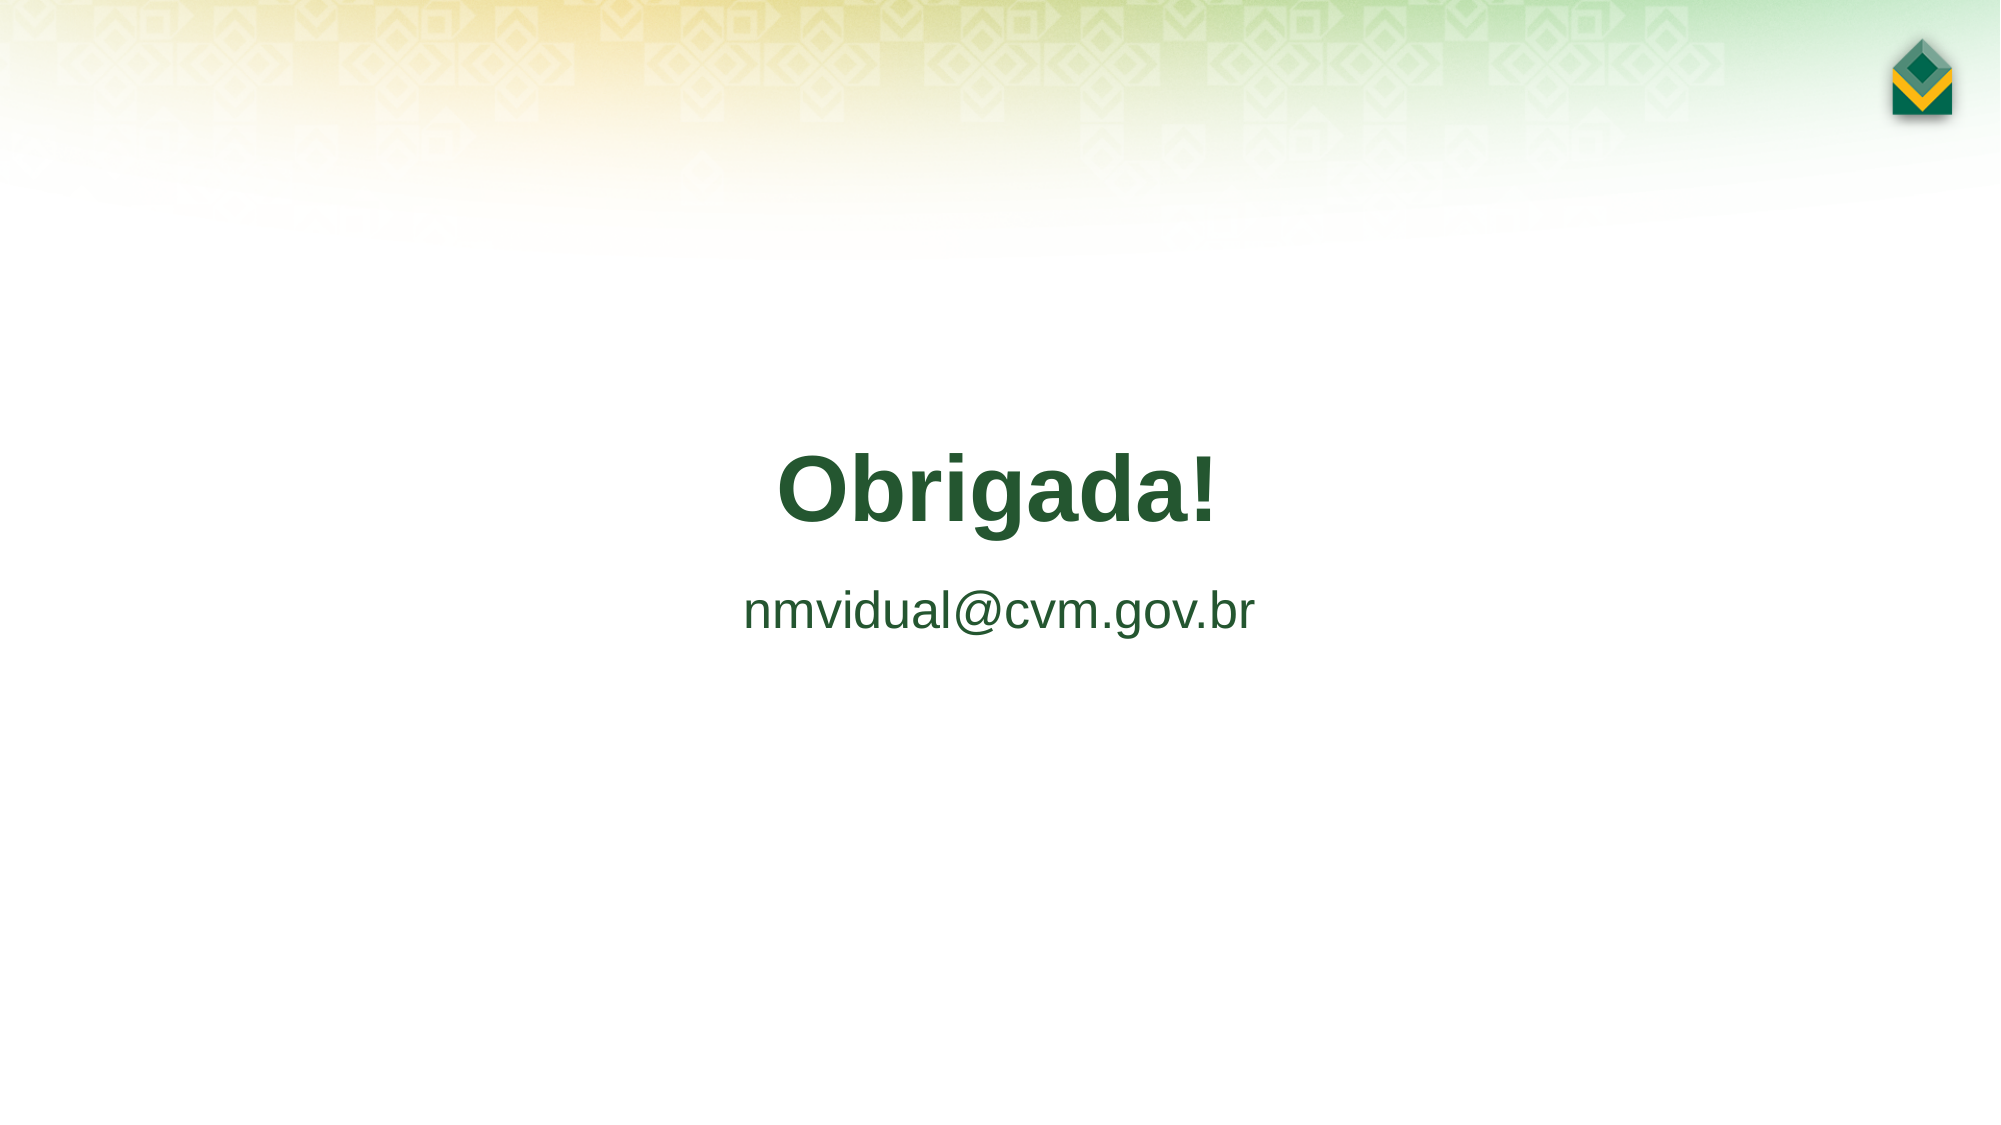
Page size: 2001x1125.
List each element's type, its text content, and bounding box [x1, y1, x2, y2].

picture [0, 0, 2000, 1125]
text_box Obrigada! [123, 363, 1873, 513]
text_box nmvidual@cvm.gov.br [125, 537, 1875, 687]
